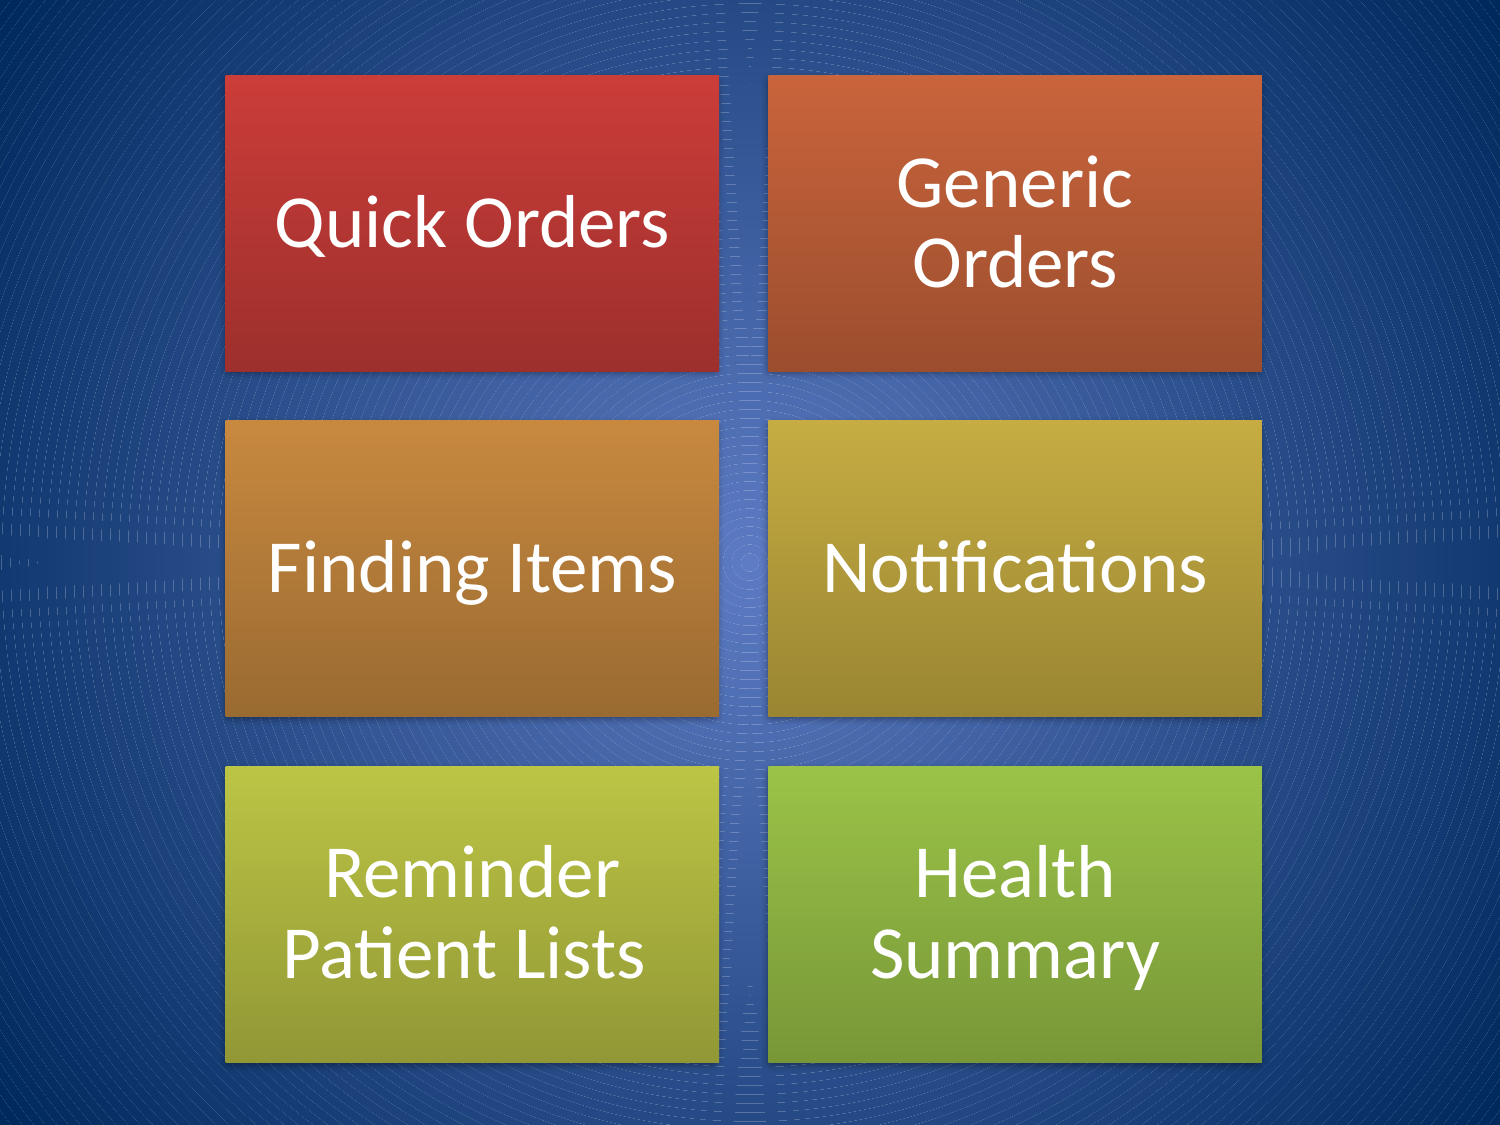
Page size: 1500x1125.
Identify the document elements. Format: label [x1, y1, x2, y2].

text_box [99, 74, 1388, 1063]
